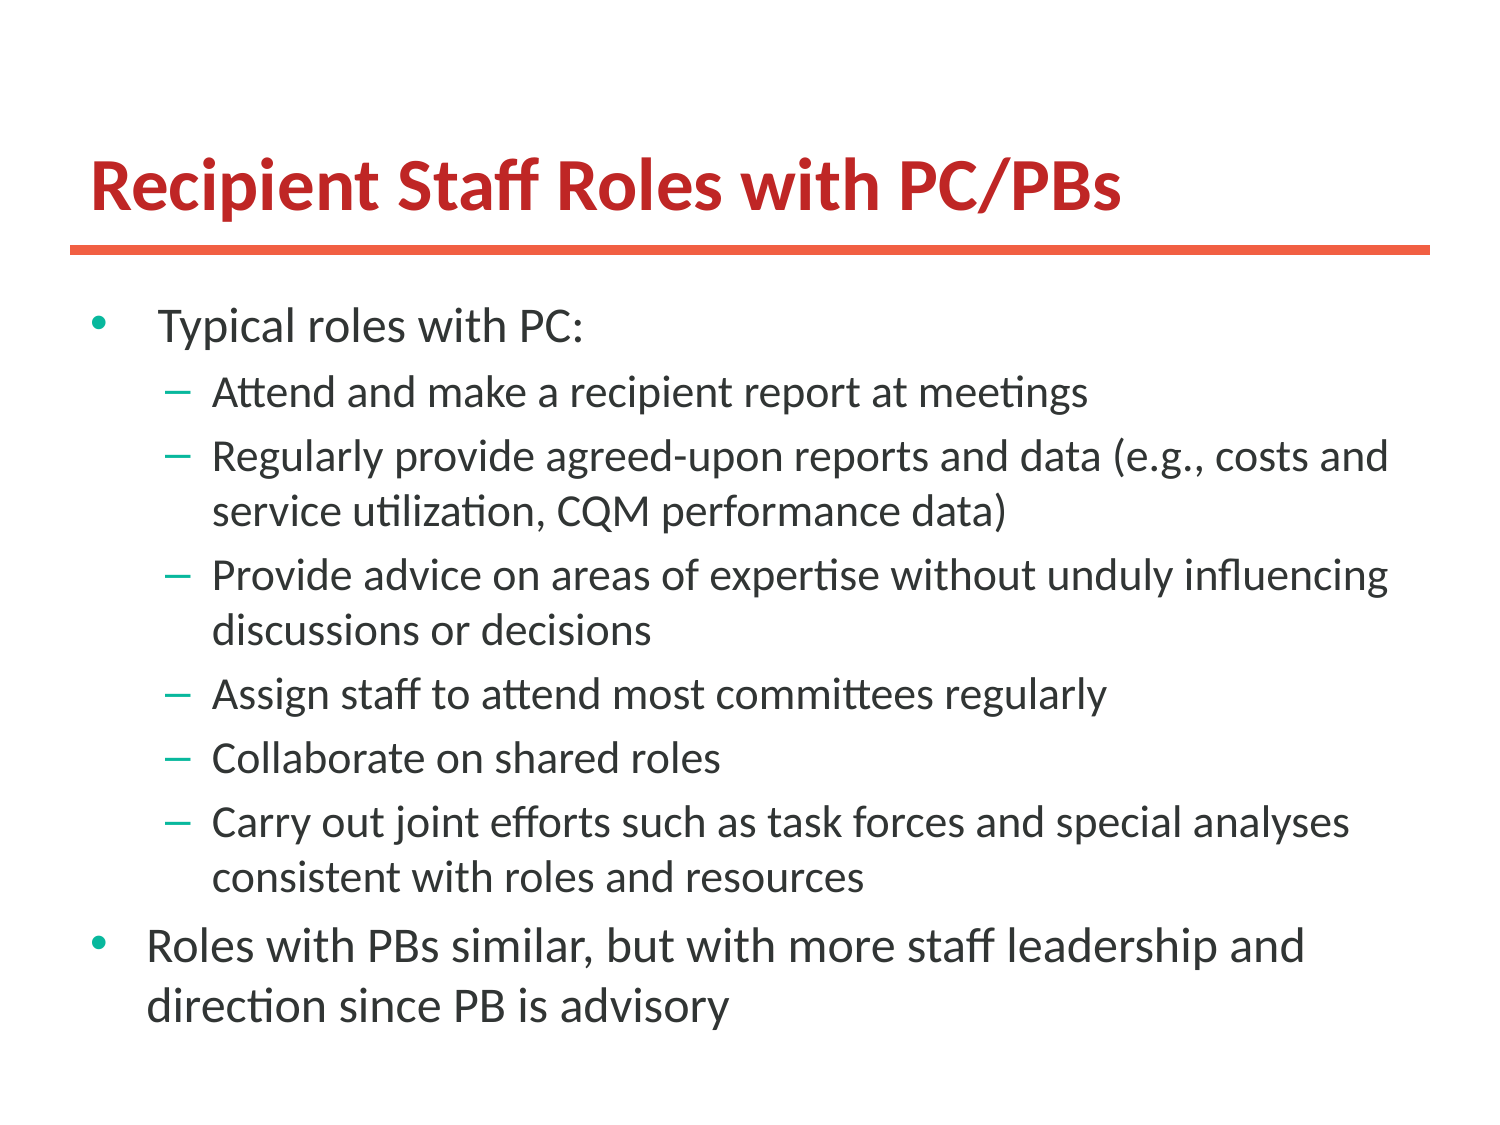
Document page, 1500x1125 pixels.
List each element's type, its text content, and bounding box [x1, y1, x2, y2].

title Recipient Staff Roles with PC/PBs [75, 45, 1425, 233]
list Typical roles with PC: Attend and make a recipient report at meetings Regularly provide agreed-upon reports and data (e.g., costs and service utilization, CQM performance data) Provide advice on areas of expertise without unduly influencing discussions or decisions Assign staff to attend most committees regularly Collaborate on shared roles Carry out joint efforts such as task forces and special analyses consistent with roles and resources Roles with PBs similar, but with more staff leadership and direction since PB is advisory [75, 284, 1425, 1005]
